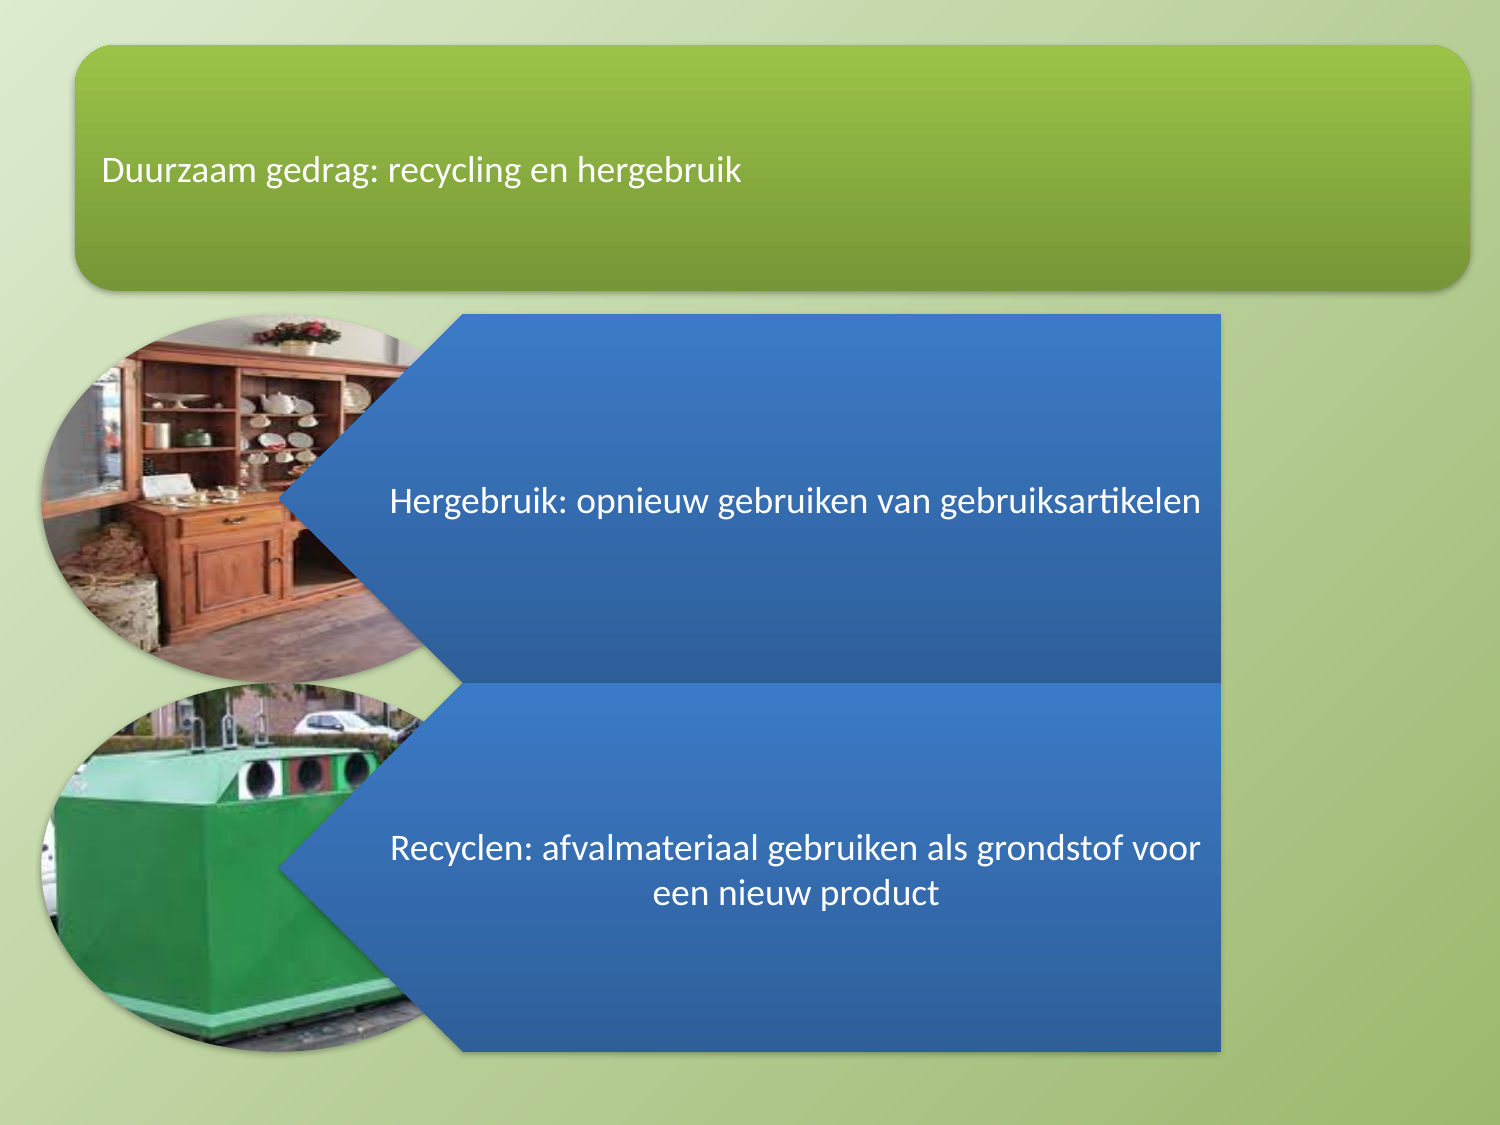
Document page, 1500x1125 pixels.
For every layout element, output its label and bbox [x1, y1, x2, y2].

list [41, 314, 1459, 1052]
text_box [74, 44, 1471, 291]
